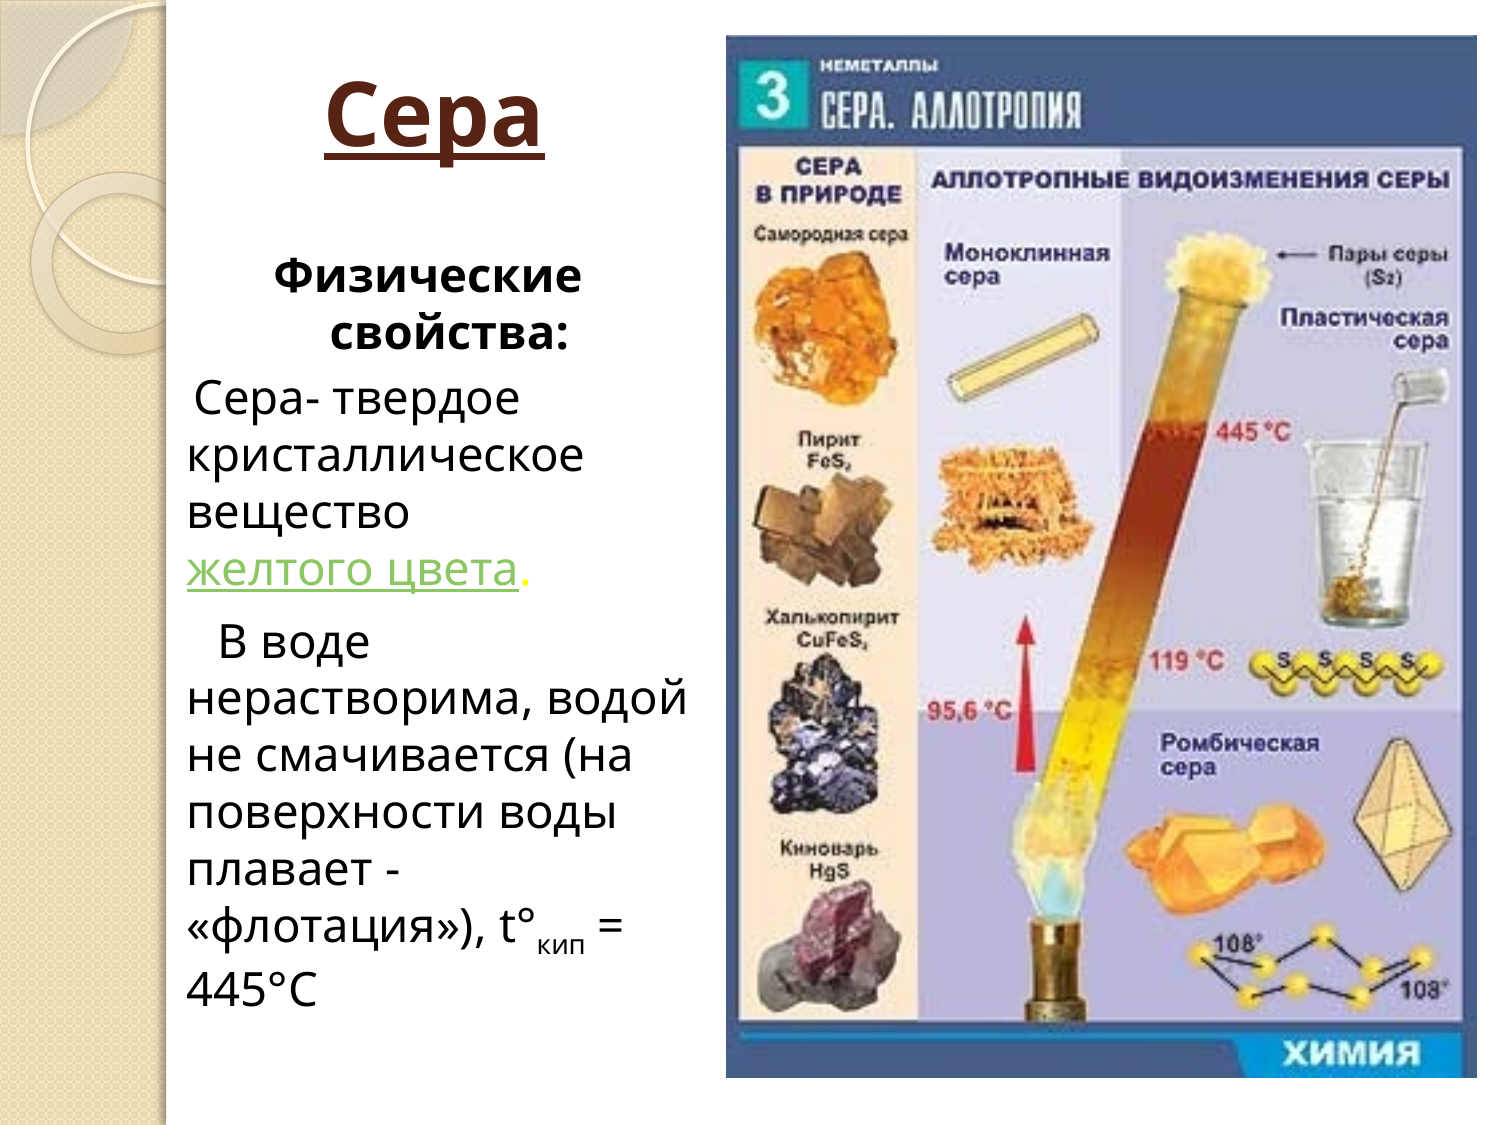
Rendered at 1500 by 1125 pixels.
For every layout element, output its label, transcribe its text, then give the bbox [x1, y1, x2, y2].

picture [726, 34, 1477, 1079]
title Сера [235, 45, 633, 176]
list Физические свойства: Сера- твердое кристаллическое вещество желтого цвета. В воде нерастворима, водой не смачивается (на поверхности воды плавает - «флотация»), t°кип = 445°С [117, 237, 719, 1025]
